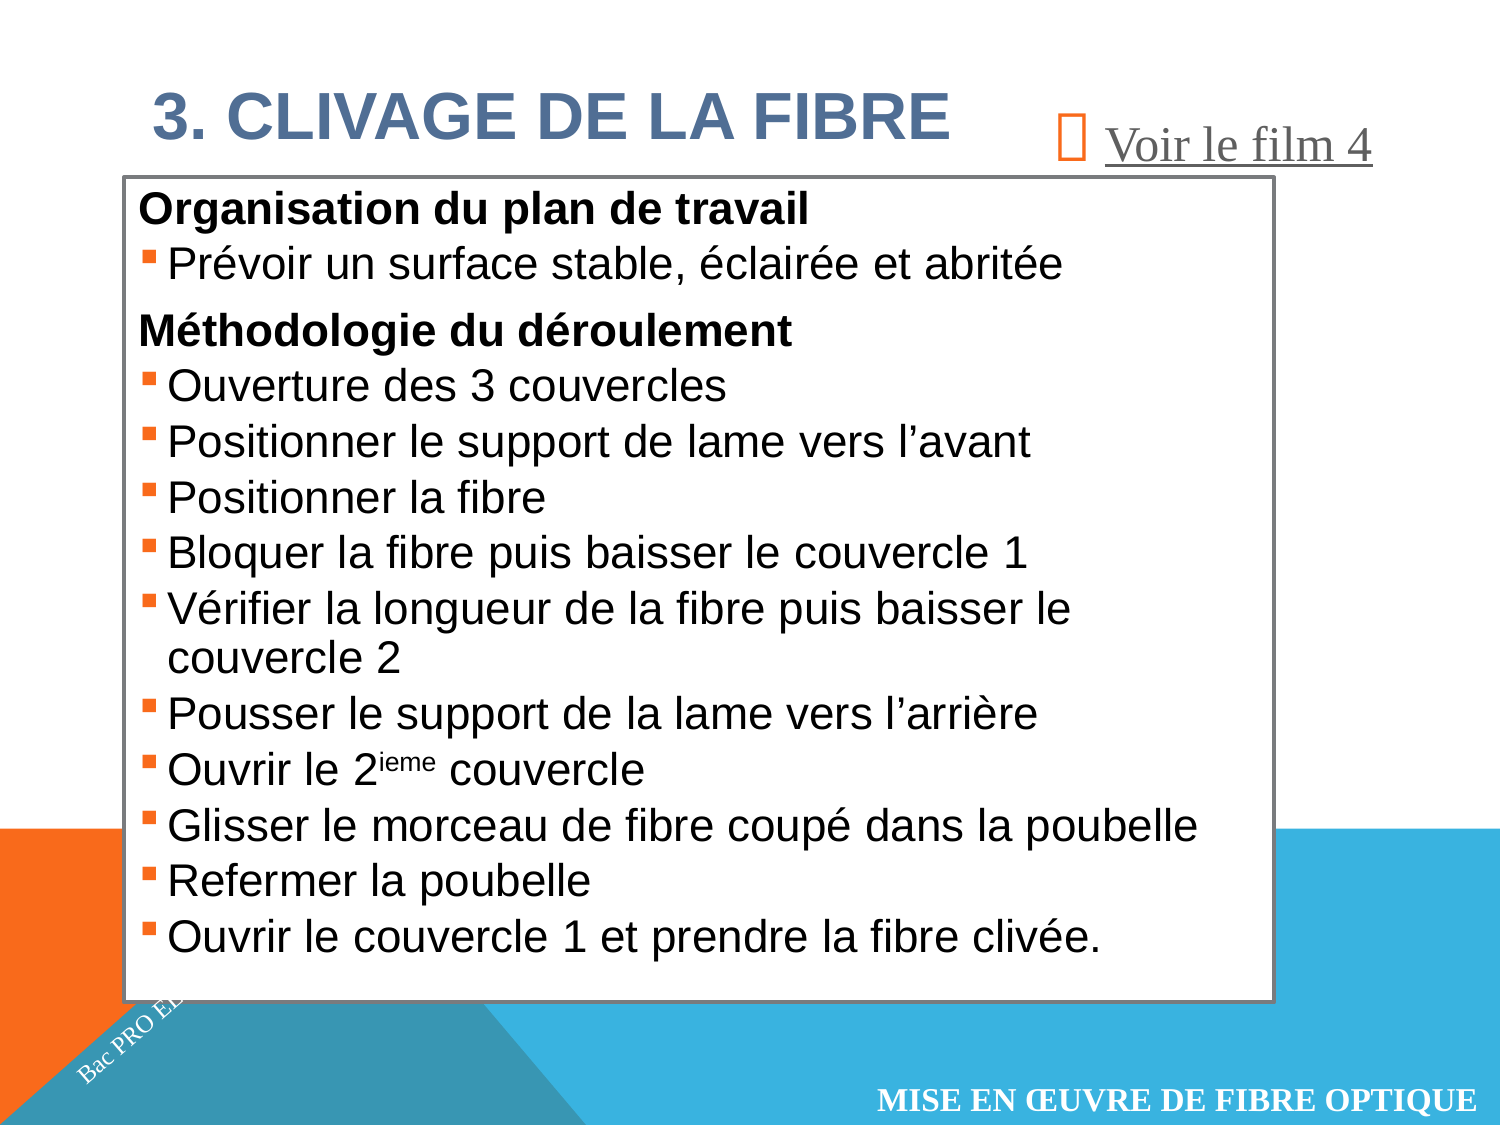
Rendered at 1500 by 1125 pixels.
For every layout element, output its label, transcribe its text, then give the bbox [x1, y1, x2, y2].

slide_number Bac PRO ELEEC [53, 881, 301, 1106]
title 3. CLIVAGE DE LA FIBRE [137, 37, 1413, 175]
text_box  Voir le film 4 [1037, 87, 1425, 183]
footer MISE EN ŒUVRE DE FIBRE OPTIQUE [862, 1070, 1500, 1118]
title 3. CLIVAGE DE LA FIBRE [1276, 183, 1413, 188]
list Organisation du plan de travail Prévoir un surface stable, éclairée et abritée Méthodologie du déroulement Ouverture des 3 couvercles Positionner le support de lame vers l’avant Positionner la fibre Bloquer la fibre puis baisser le couvercle 1 Vérifier la longueur de la fibre puis baisser le couvercle 2 Pousser le support de la lame vers l’arrière Ouvrir le 2ieme couvercle Glisser le morceau de fibre coupé dans la poubelle Refermer la poubelle Ouvrir le couvercle 1 et prendre la fibre clivée. [122, 175, 1276, 1004]
